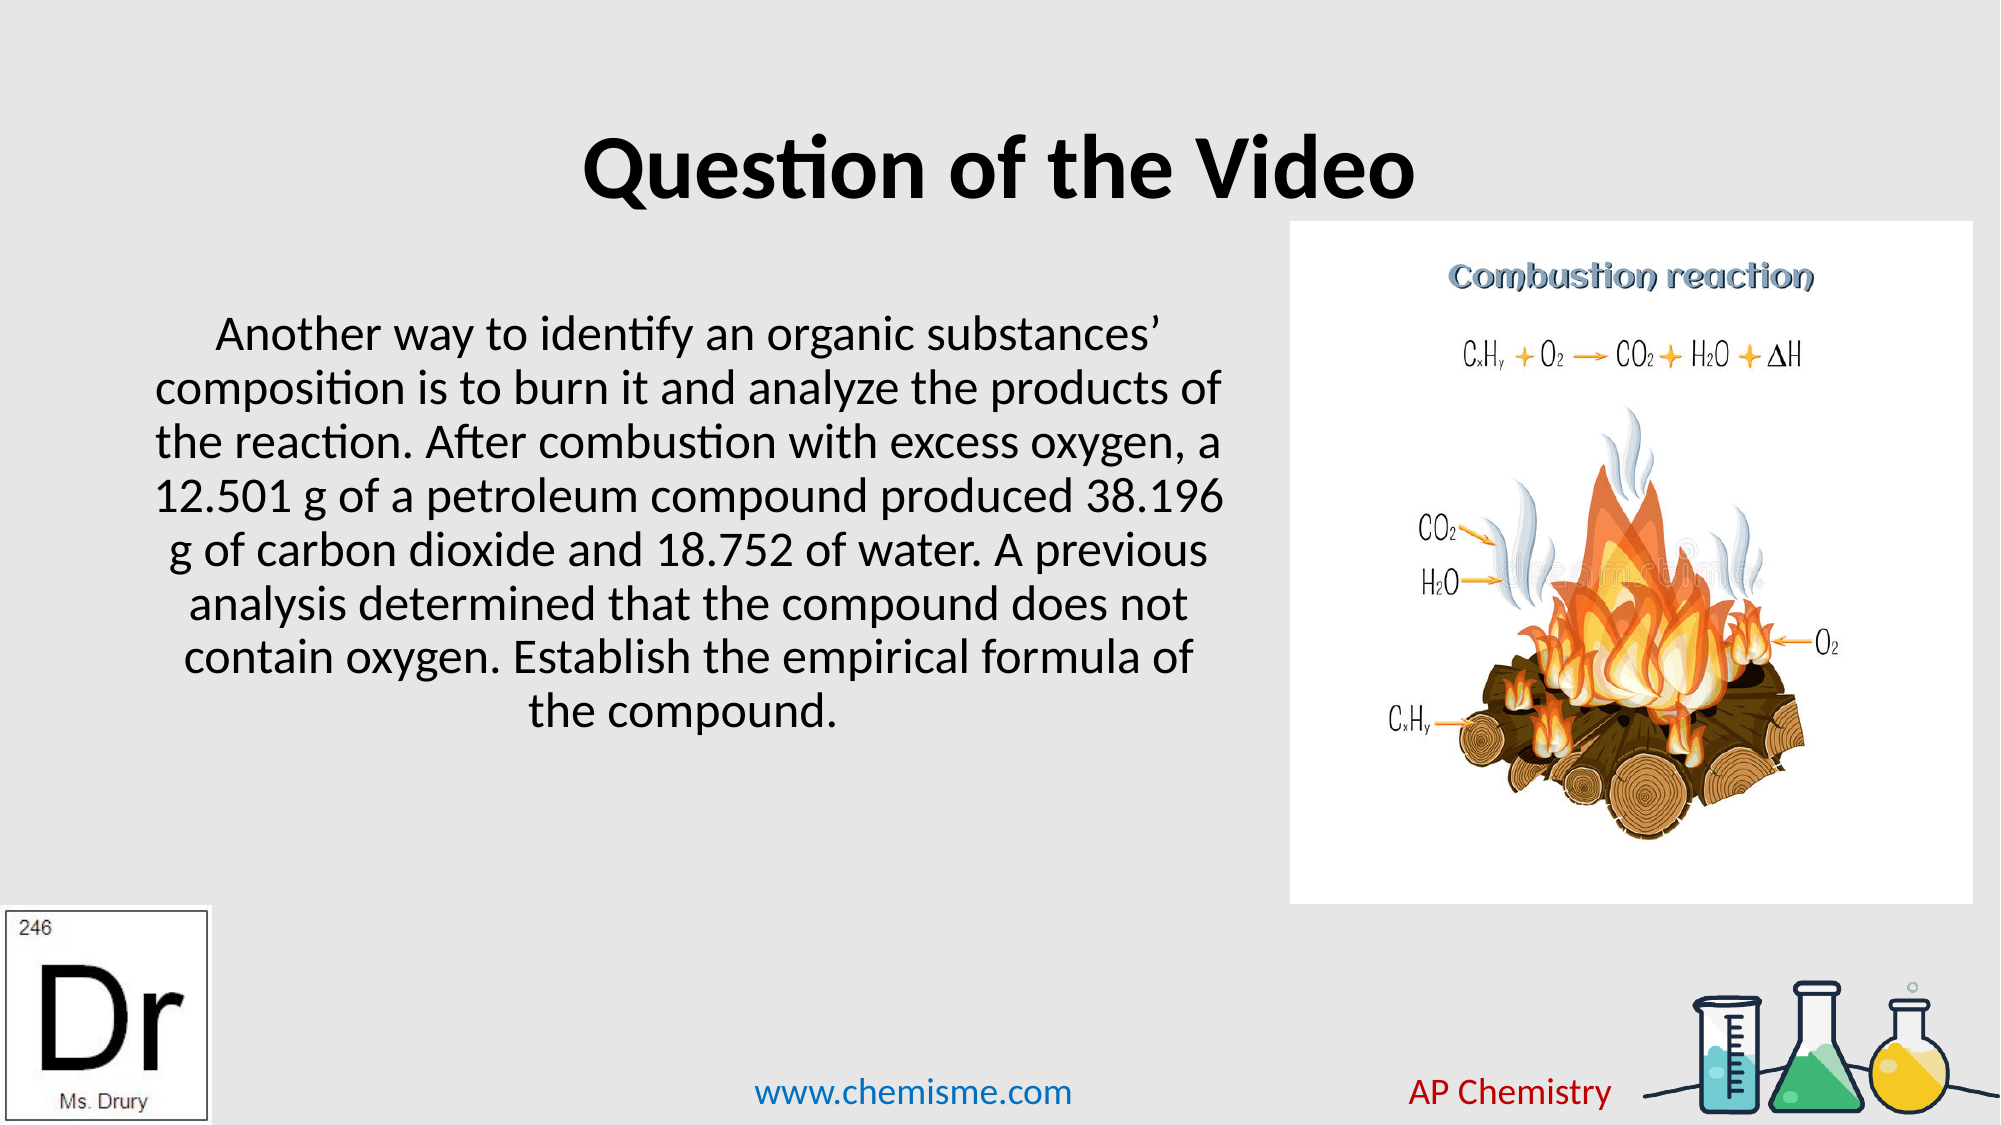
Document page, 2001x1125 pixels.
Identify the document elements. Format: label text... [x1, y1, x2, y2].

title Question of the Video [137, 59, 1863, 278]
picture [0, 905, 212, 1125]
picture [1290, 221, 2001, 1125]
list Another way to identify an organic substances’ composition is to burn it and analyze the products of the reaction. After combustion with excess oxygen, a 12.501 g of a petroleum compound produced 38.196 g of carbon dioxide and 18.752 of water. A previous analysis determined that the compound does not contain oxygen. Establish the empirical formula of the compound. [137, 299, 1241, 1014]
